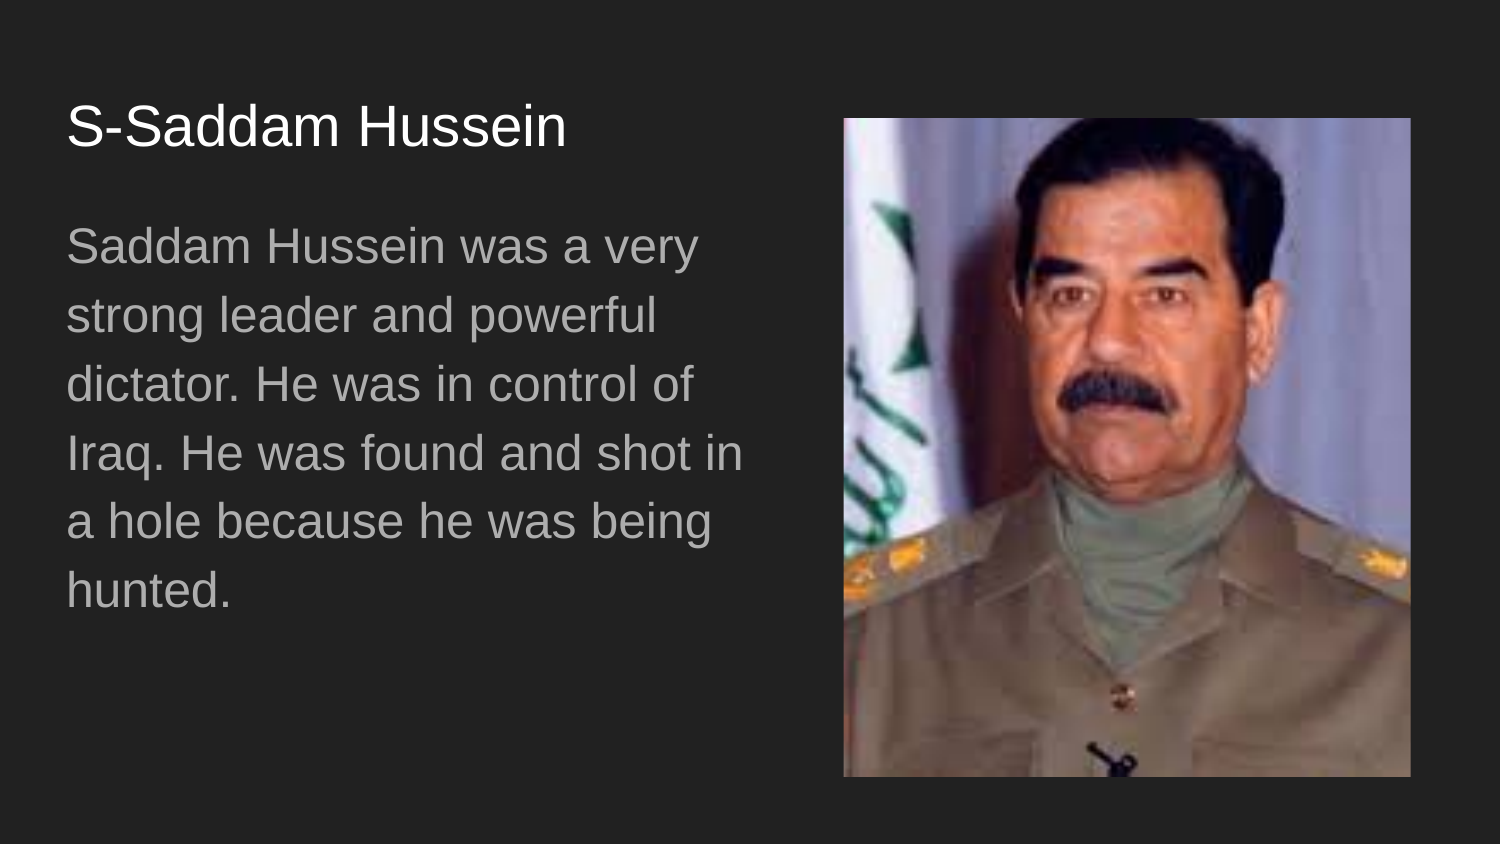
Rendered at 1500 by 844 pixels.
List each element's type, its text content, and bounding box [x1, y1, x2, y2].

picture [843, 117, 1411, 778]
title S-Saddam Hussein [51, 72, 1449, 167]
list Saddam Hussein was a very strong leader and powerful dictator. He was in control of Iraq. He was found and shot in a hole because he was being hunted. [51, 189, 794, 750]
